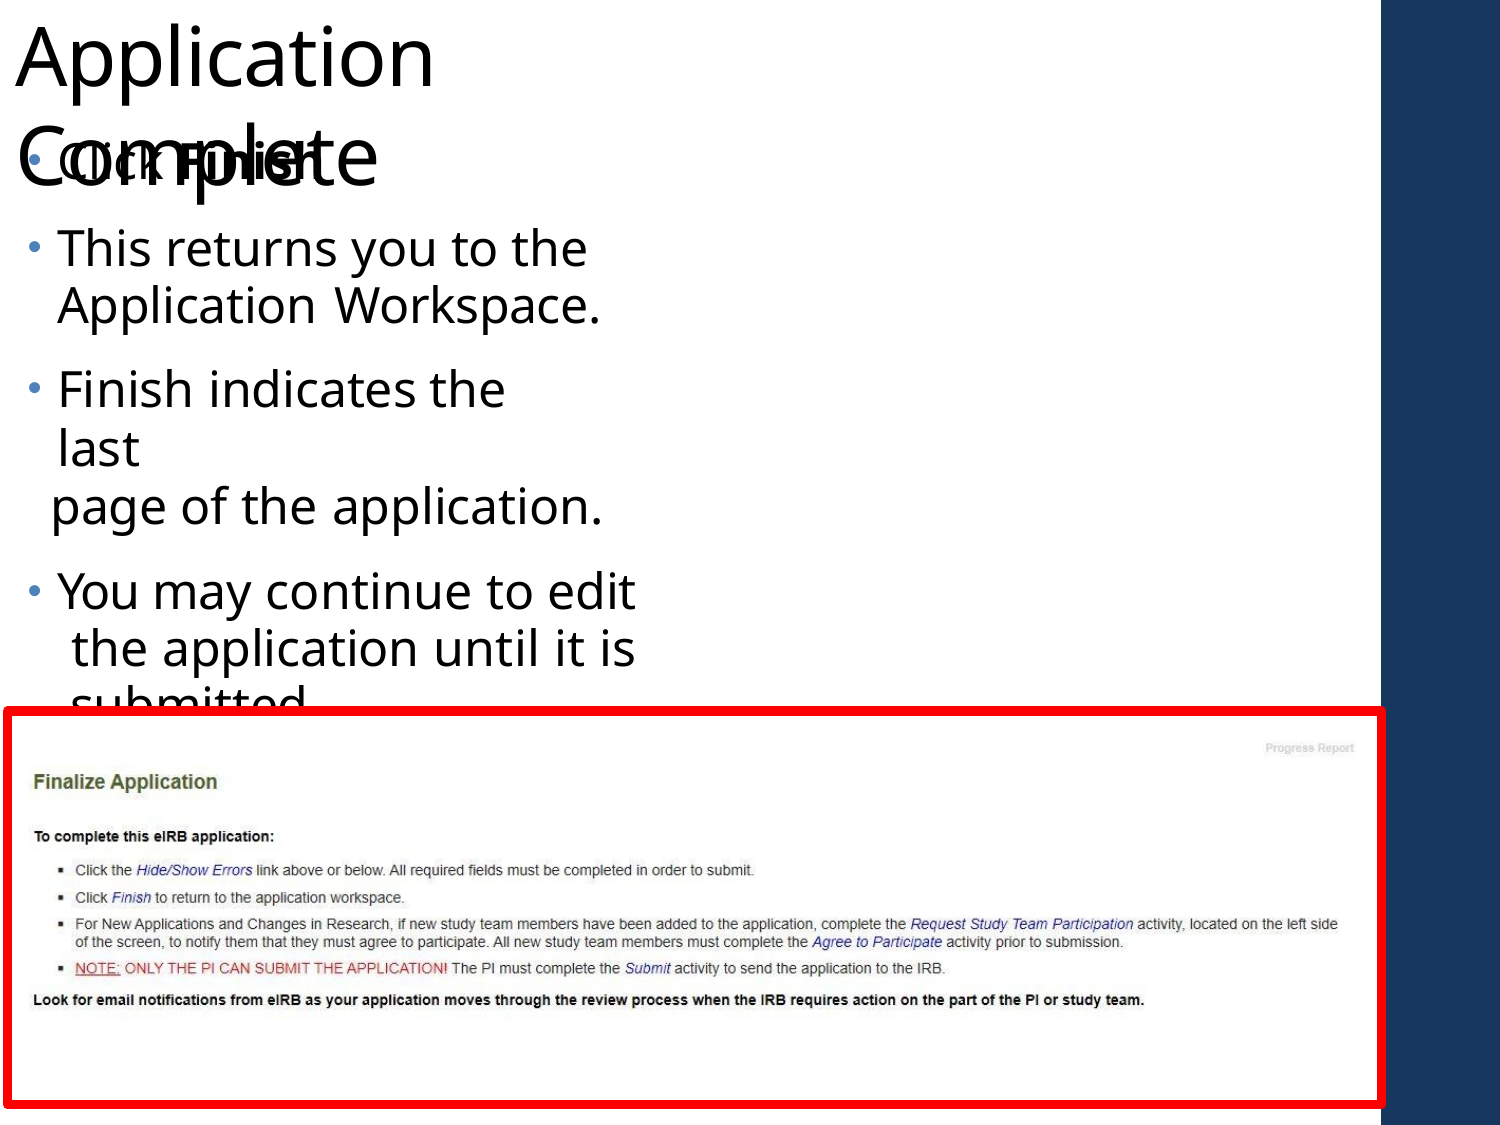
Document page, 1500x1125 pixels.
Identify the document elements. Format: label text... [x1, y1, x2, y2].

title Application Complete [12, 4, 826, 203]
text_box [7, 710, 1382, 1105]
text_box Click Finish This returns you to the Application Workspace. Finish indicates the last page of the application. You may continue to edit the application until it is submitted. [25, 129, 638, 710]
